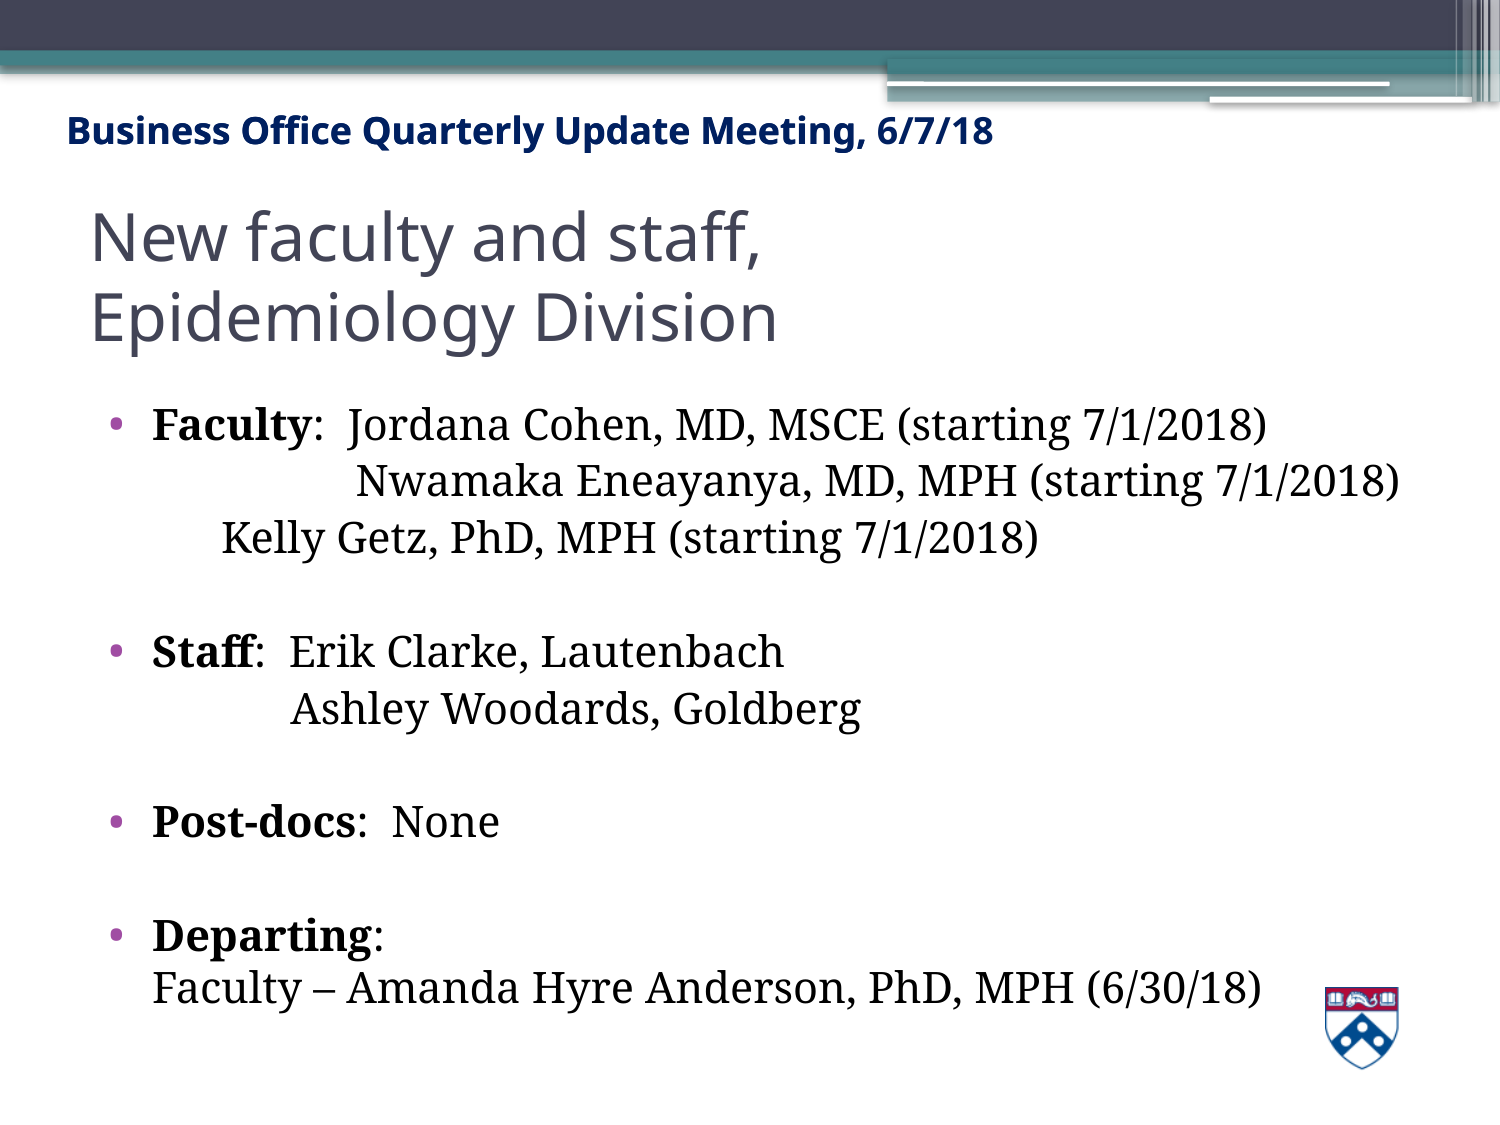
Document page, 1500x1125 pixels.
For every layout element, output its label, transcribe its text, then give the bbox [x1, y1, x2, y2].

picture [1324, 987, 1401, 1072]
title New faculty and staff, Epidemiology Division [75, 187, 1425, 363]
list Faculty: Jordana Cohen, MD, MSCE (starting 7/1/2018) Nwamaka Eneayanya, MD, MPH (starting 7/1/2018) Kelly Getz, PhD, MPH (starting 7/1/2018) Staff: Erik Clarke, Lautenbach Ashley Woodards, Goldberg Post-docs: None Departing: Faculty – Amanda Hyre Anderson, PhD, MPH (6/30/18) [75, 389, 1450, 1088]
text_box Business Office Quarterly Update Meeting, [51, 99, 893, 160]
